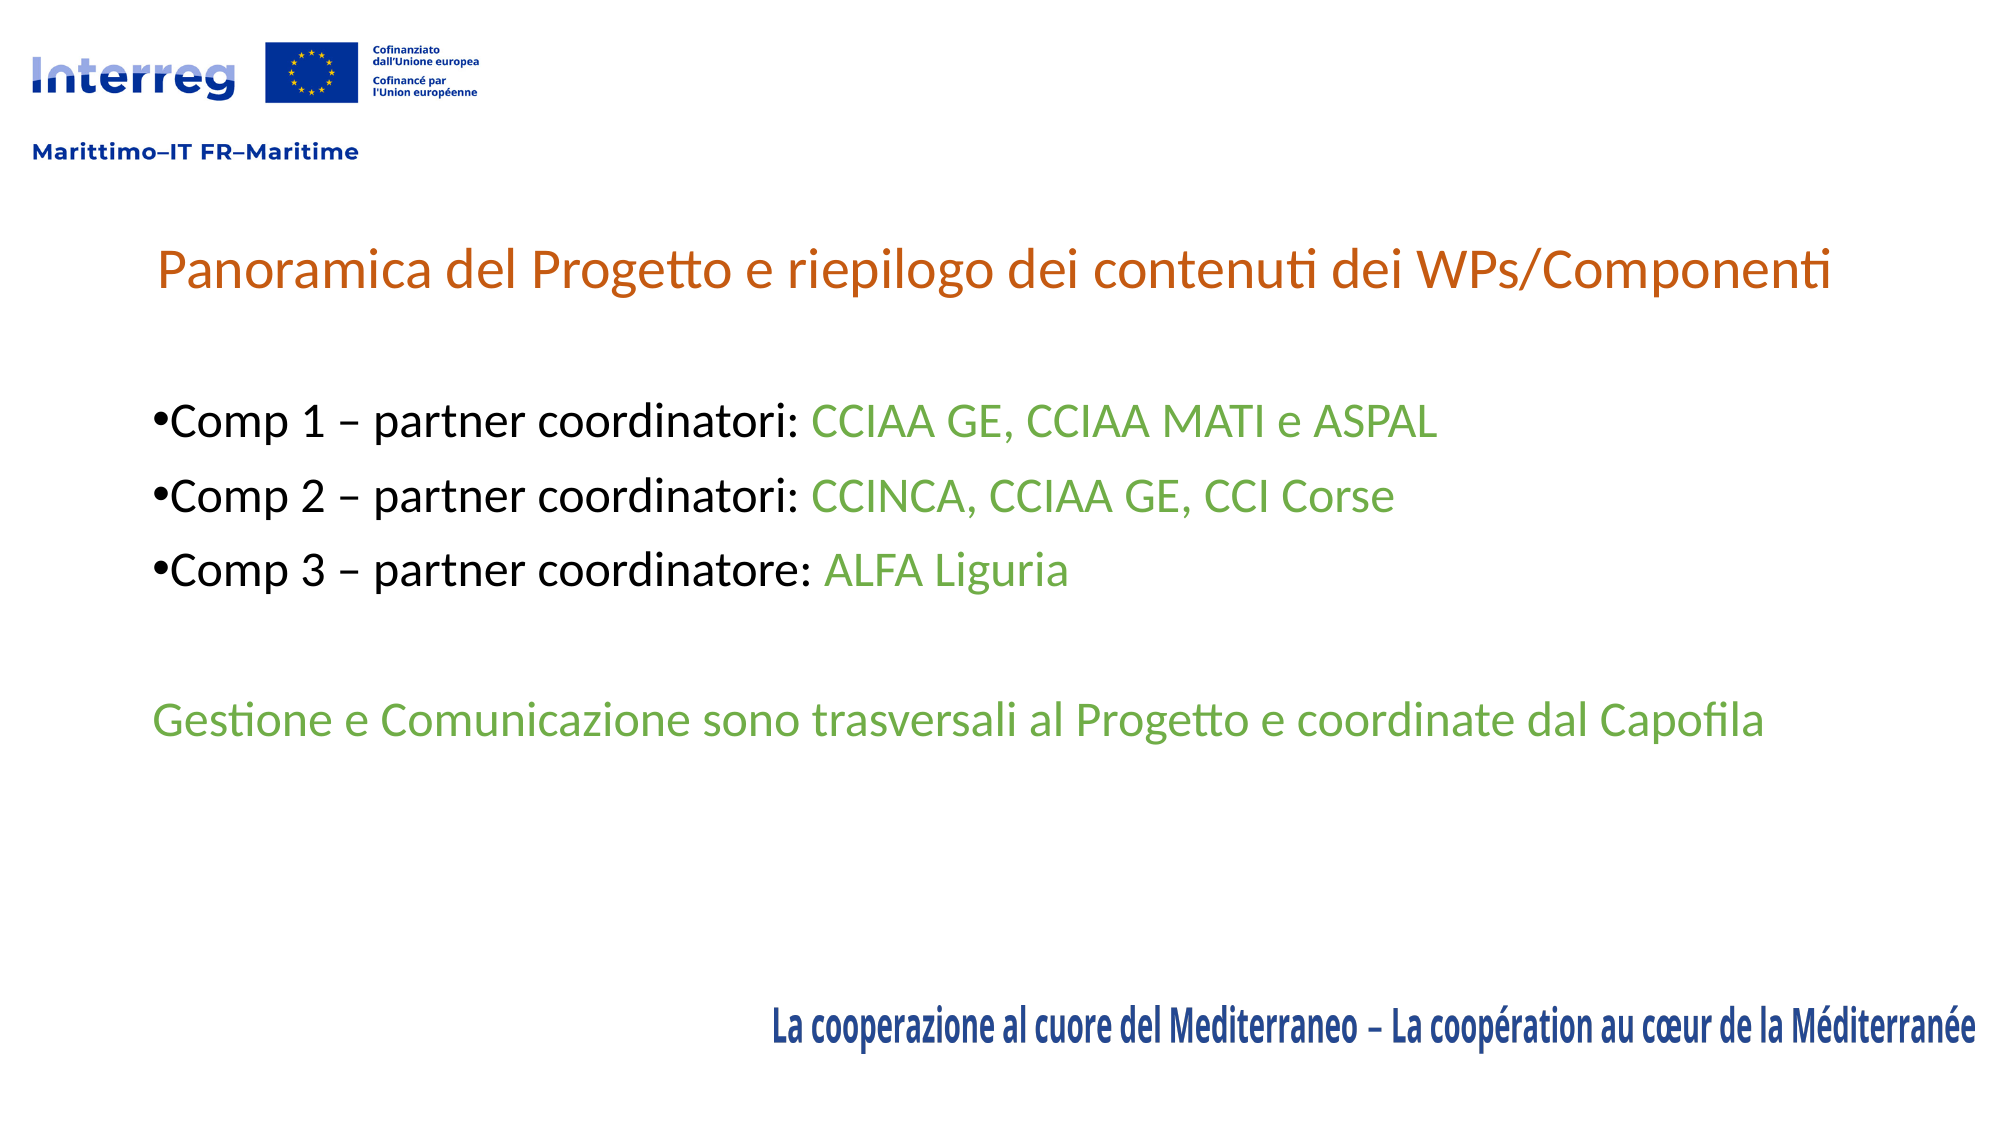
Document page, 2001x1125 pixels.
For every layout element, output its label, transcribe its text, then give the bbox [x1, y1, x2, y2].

list Comp 1 – partner coordinatori: CCIAA GE, CCIAA MATI e ASPAL Comp 2 – partner coordinatori: CCINCA, CCIAA GE, CCI Corse Comp 3 – partner coordinatore: ALFA Liguria Gestione e Comunicazione sono trasversali al Progetto e coordinate dal Capofila [137, 386, 1863, 865]
picture [18, 8, 492, 193]
text_box Panoramica del Progetto e riepilogo dei contenuti dei WPs/Componenti [137, 194, 1863, 336]
picture [774, 1005, 1975, 1054]
